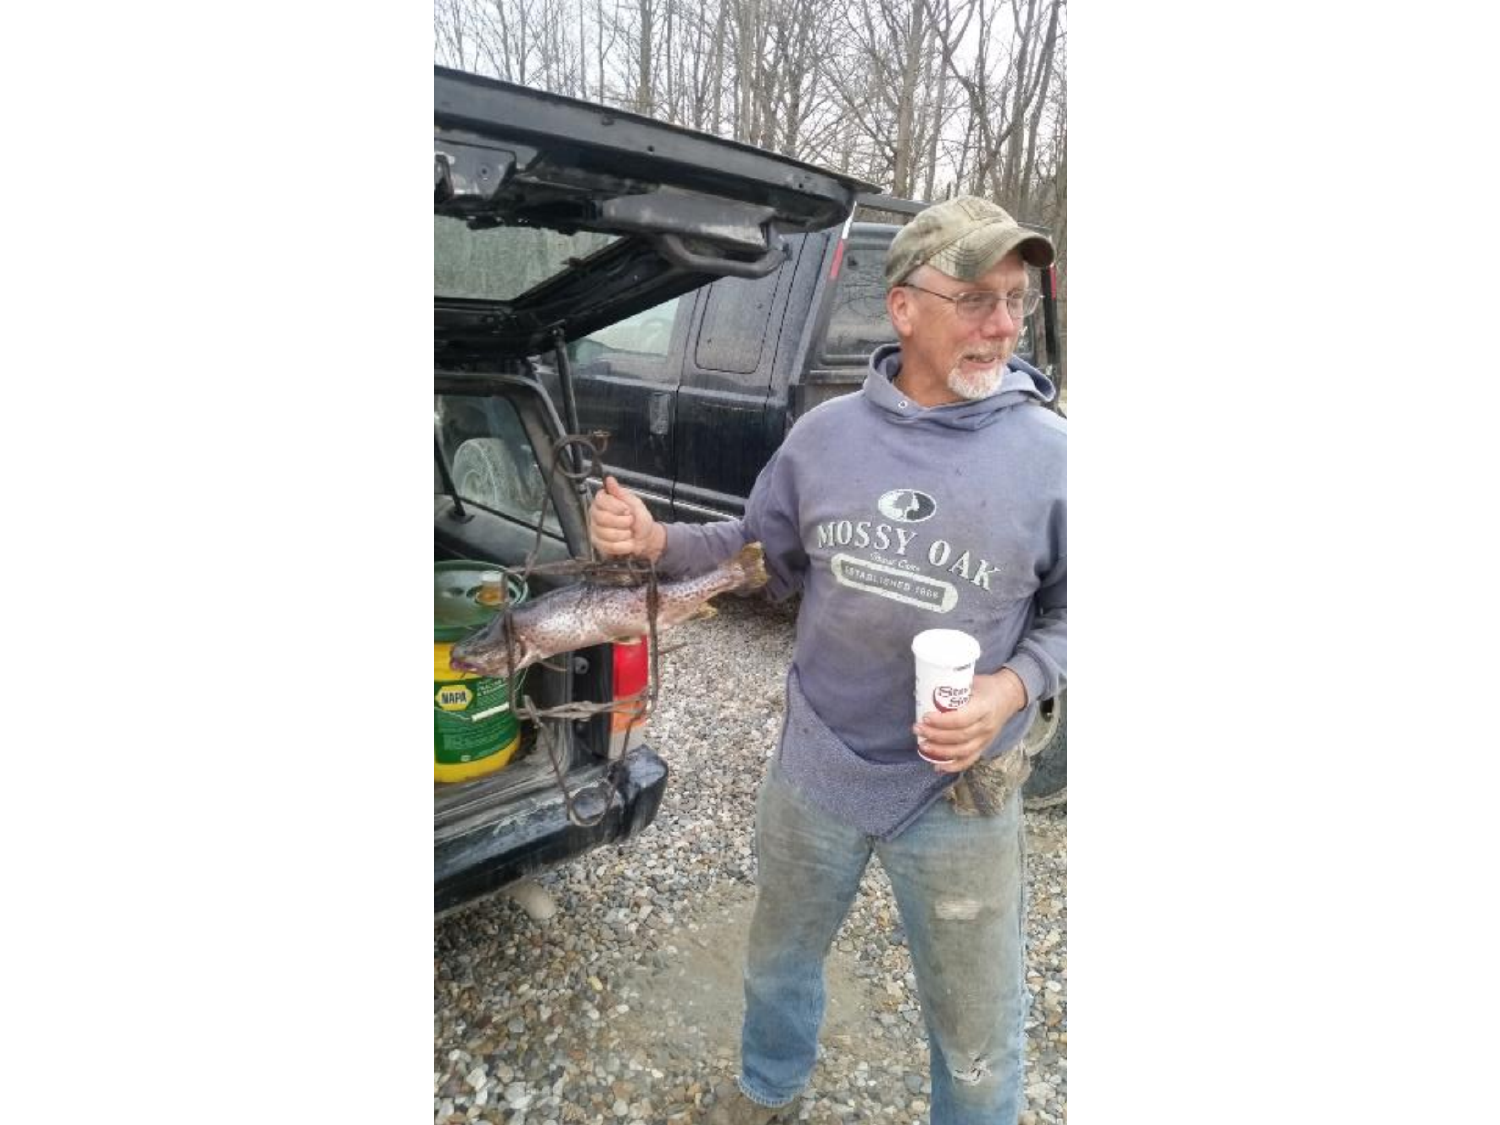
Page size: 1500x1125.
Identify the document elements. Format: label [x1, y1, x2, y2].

picture [186, 1, 1313, 1125]
